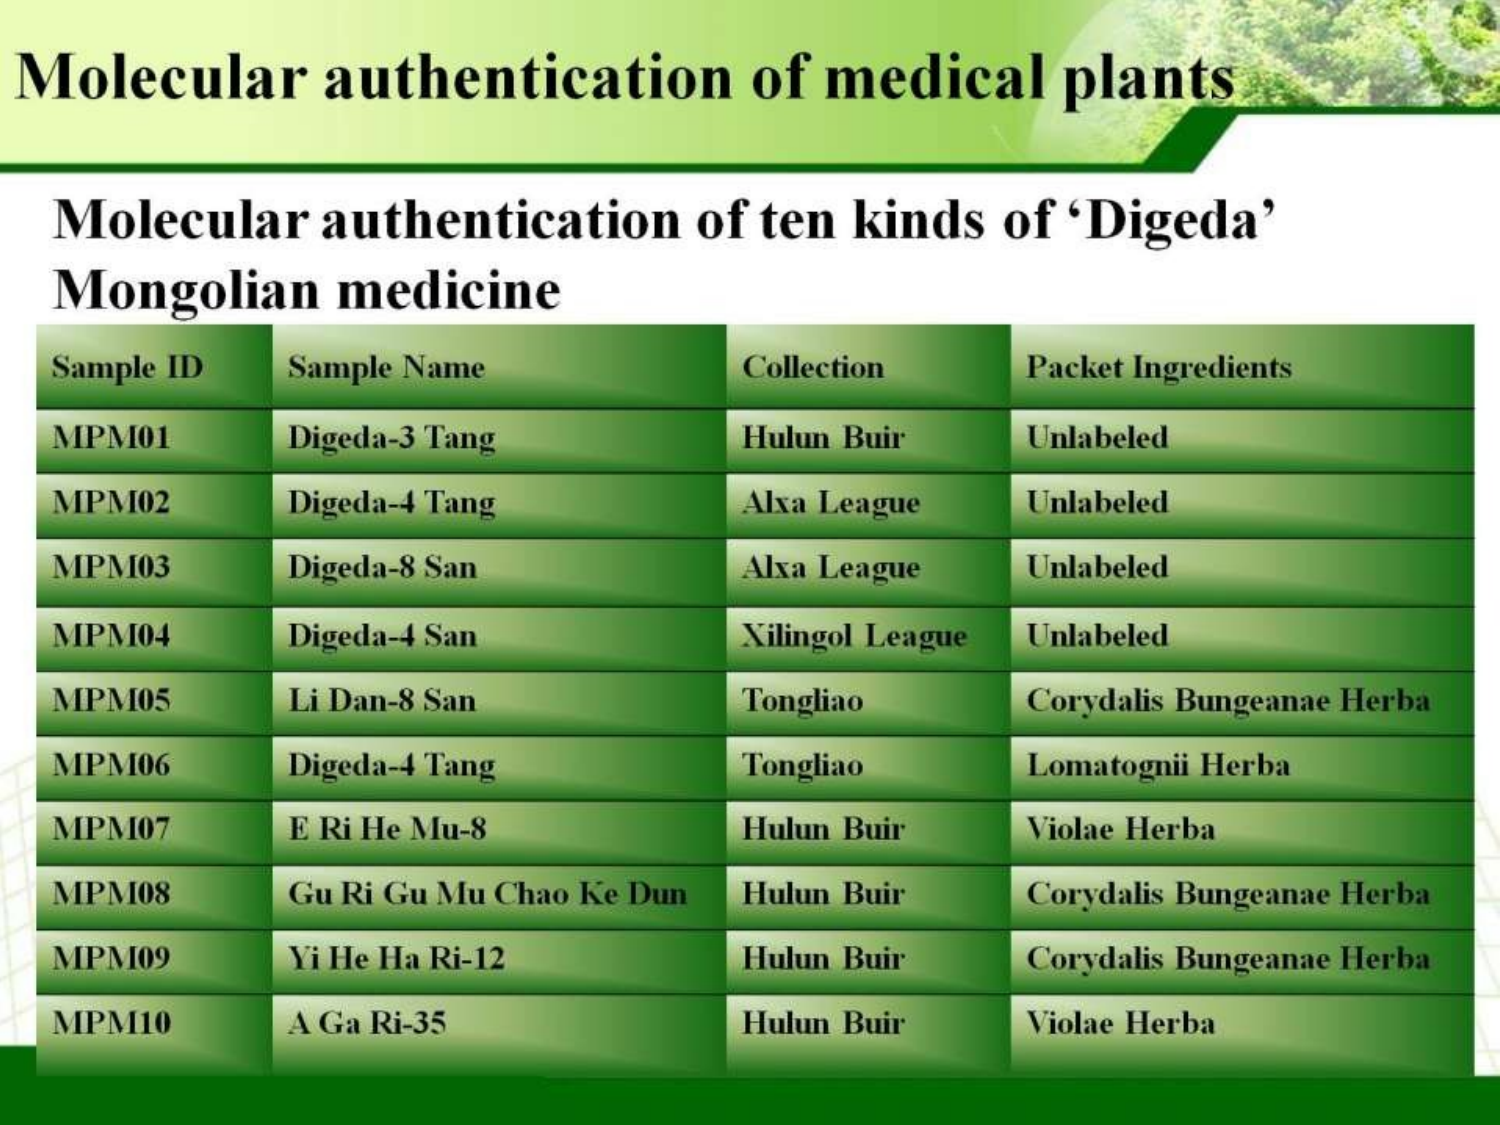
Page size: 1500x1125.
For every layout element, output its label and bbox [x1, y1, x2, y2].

text_box [0, 0, 1500, 1125]
